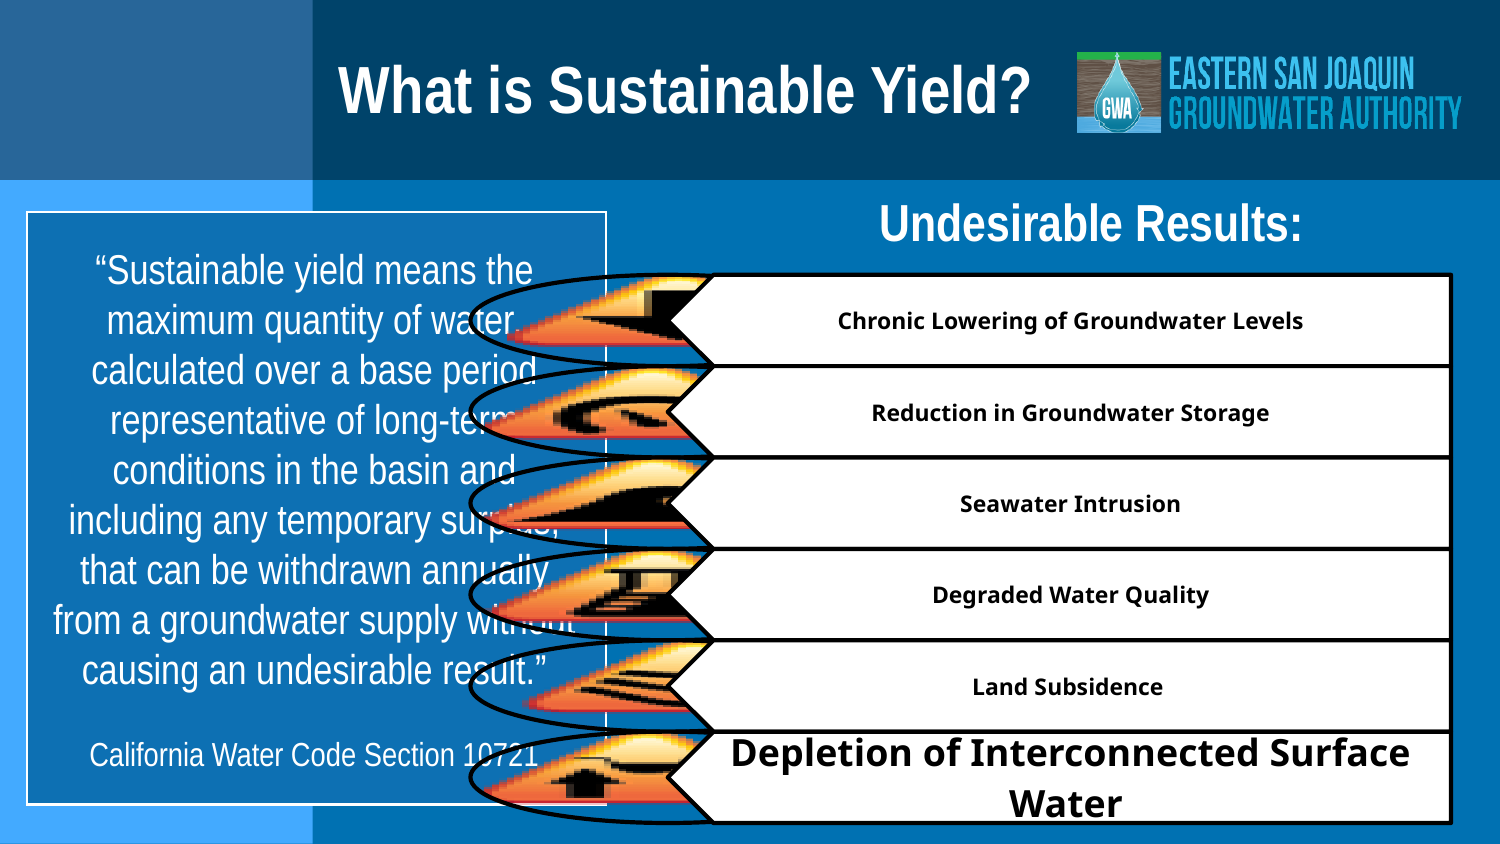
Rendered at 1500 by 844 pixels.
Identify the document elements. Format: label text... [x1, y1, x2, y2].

text_box “Sustainable yield means the maximum quantity of water, calculated over a base period representative of long-term conditions in the basin and including any temporary surplus, that can be withdrawn annually from a groundwater supply without causing an undesirable result.” California Water Code Section 10721 [42, 235, 586, 829]
picture [1092, 52, 1462, 133]
title What is Sustainable Yield? [333, 16, 1092, 158]
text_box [470, 274, 1500, 824]
text_box [26, 212, 607, 805]
text_box Undesirable Results: [664, 188, 1500, 271]
